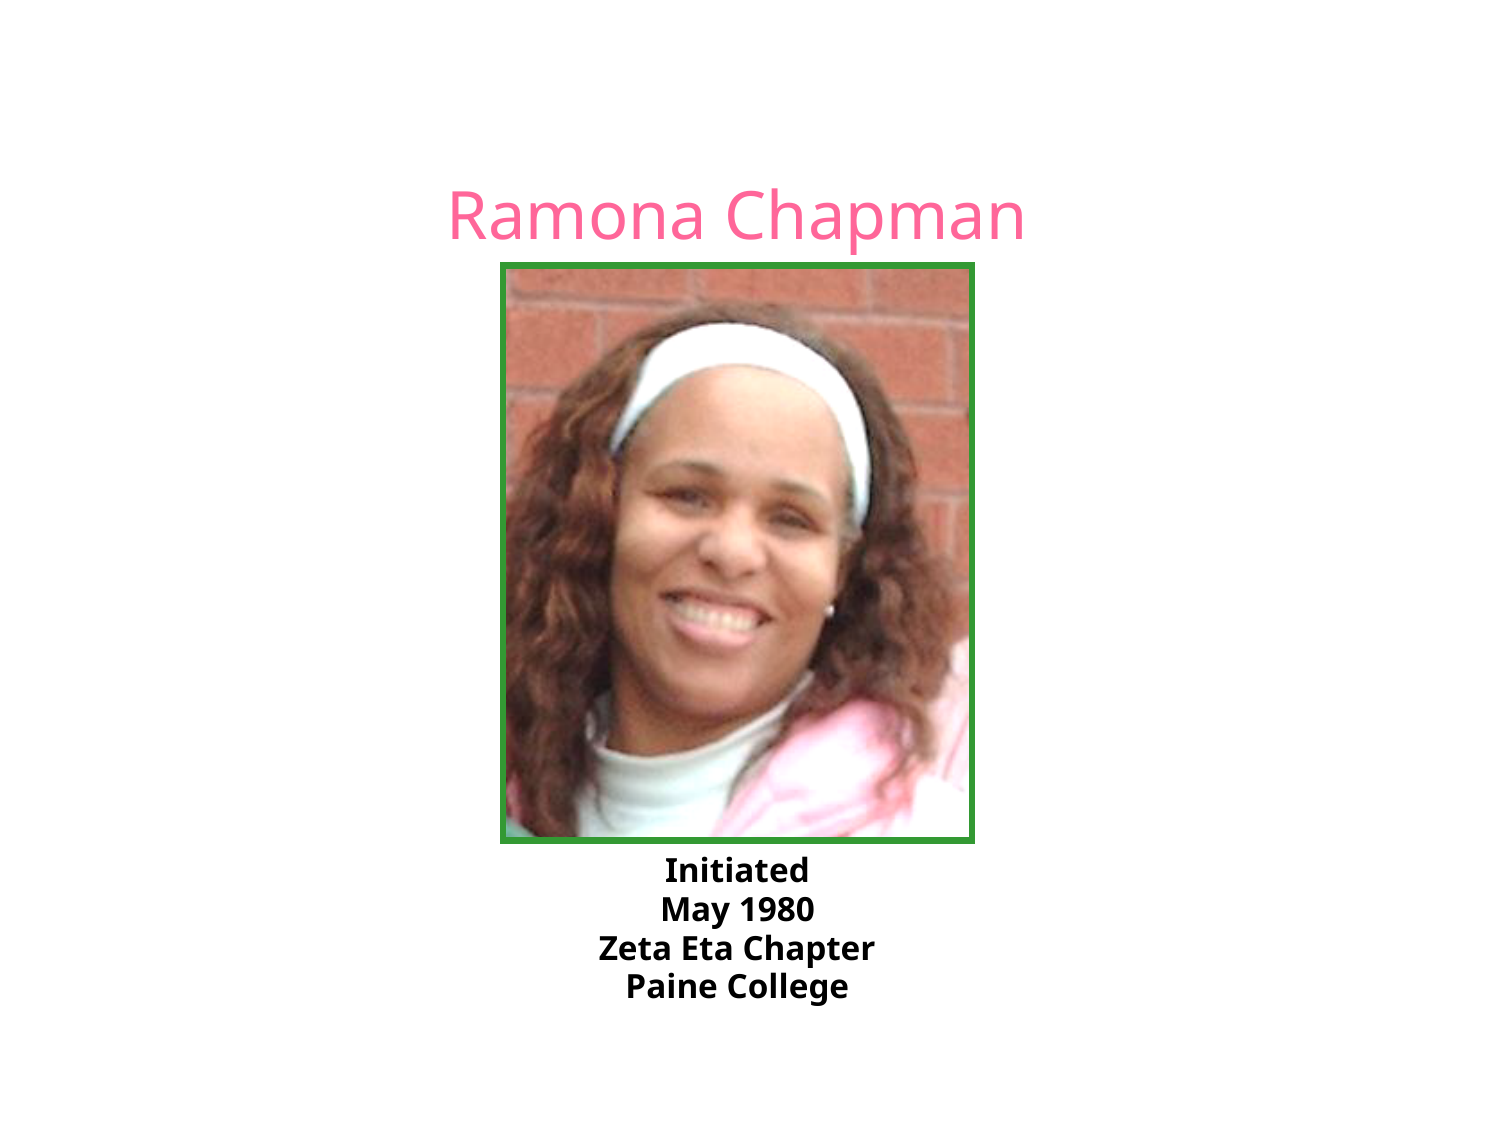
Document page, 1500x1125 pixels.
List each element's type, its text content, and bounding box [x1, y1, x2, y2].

picture [505, 268, 969, 838]
text_box Initiated May 1980 Zeta Eta Chapter Paine College [212, 849, 1263, 1025]
text_box Ramona Chapman [99, 37, 1375, 388]
